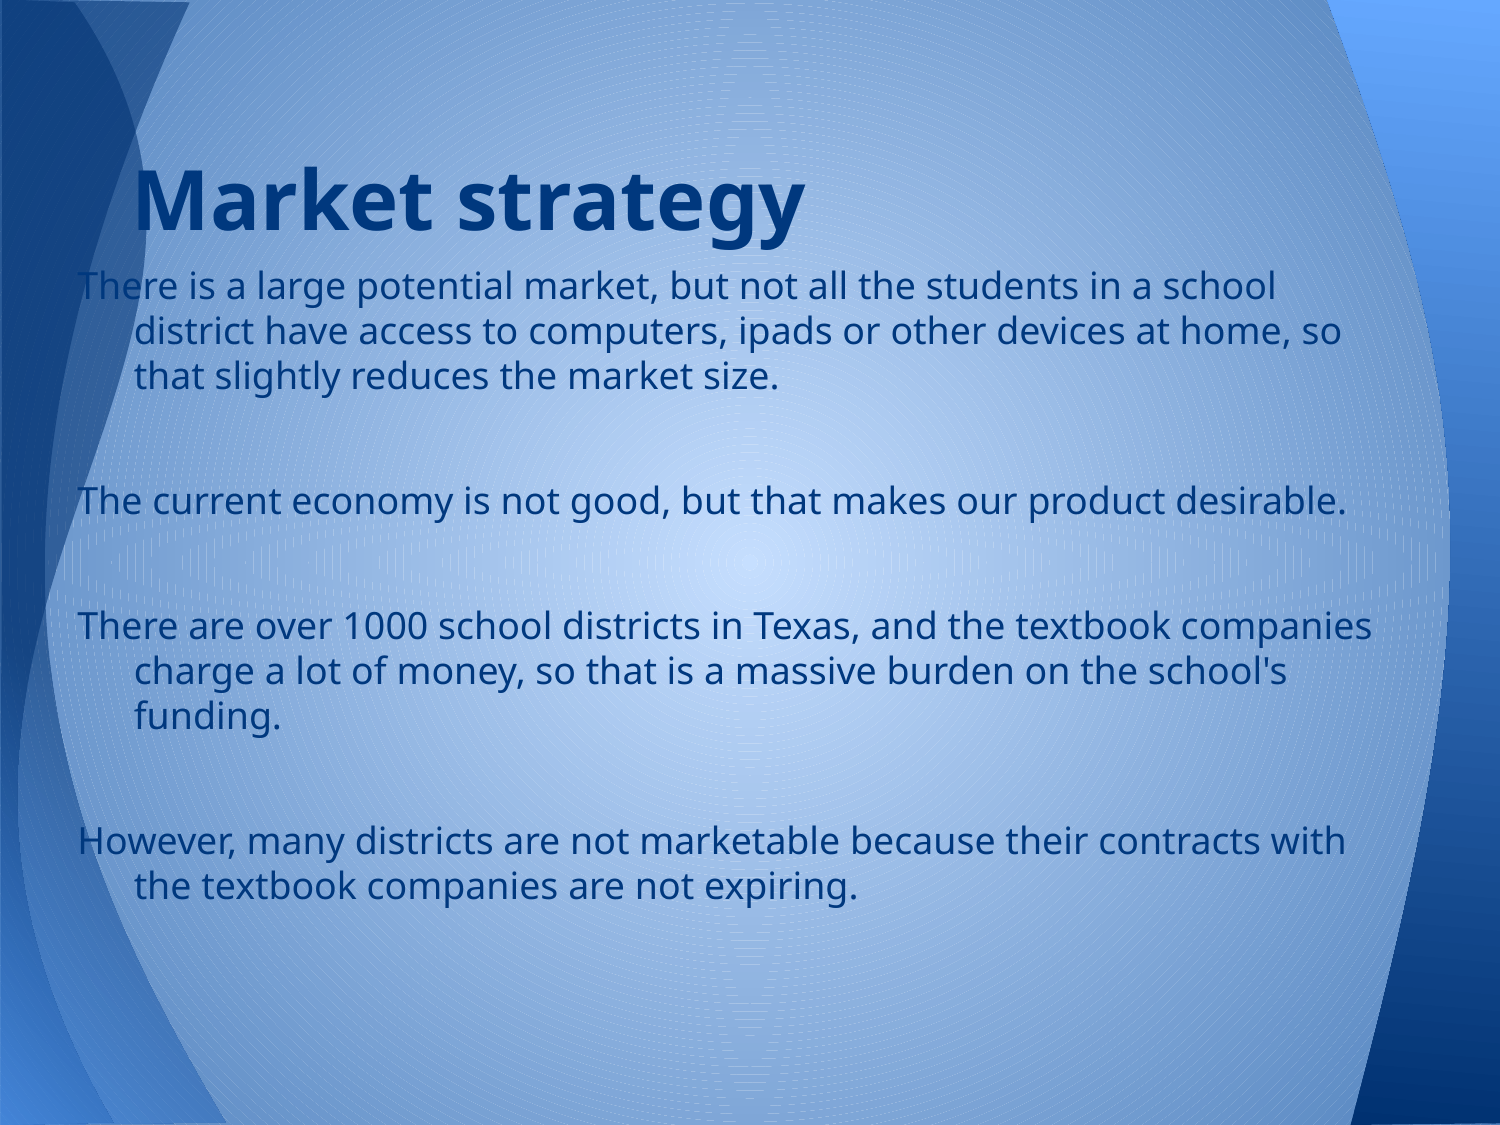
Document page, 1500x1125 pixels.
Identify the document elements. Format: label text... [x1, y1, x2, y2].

title Market strategy [75, 44, 1425, 263]
list There is a large potential market, but not all the students in a school district have access to computers, ipads or other devices at home, so that slightly reduces the market size. The current economy is not good, but that makes our product desirable. There are over 1000 school districts in Texas, and the textbook companies charge a lot of money, so that is a massive burden on the school's funding. However, many districts are not marketable because their contracts with the textbook companies are not expiring. [62, 247, 1413, 1002]
